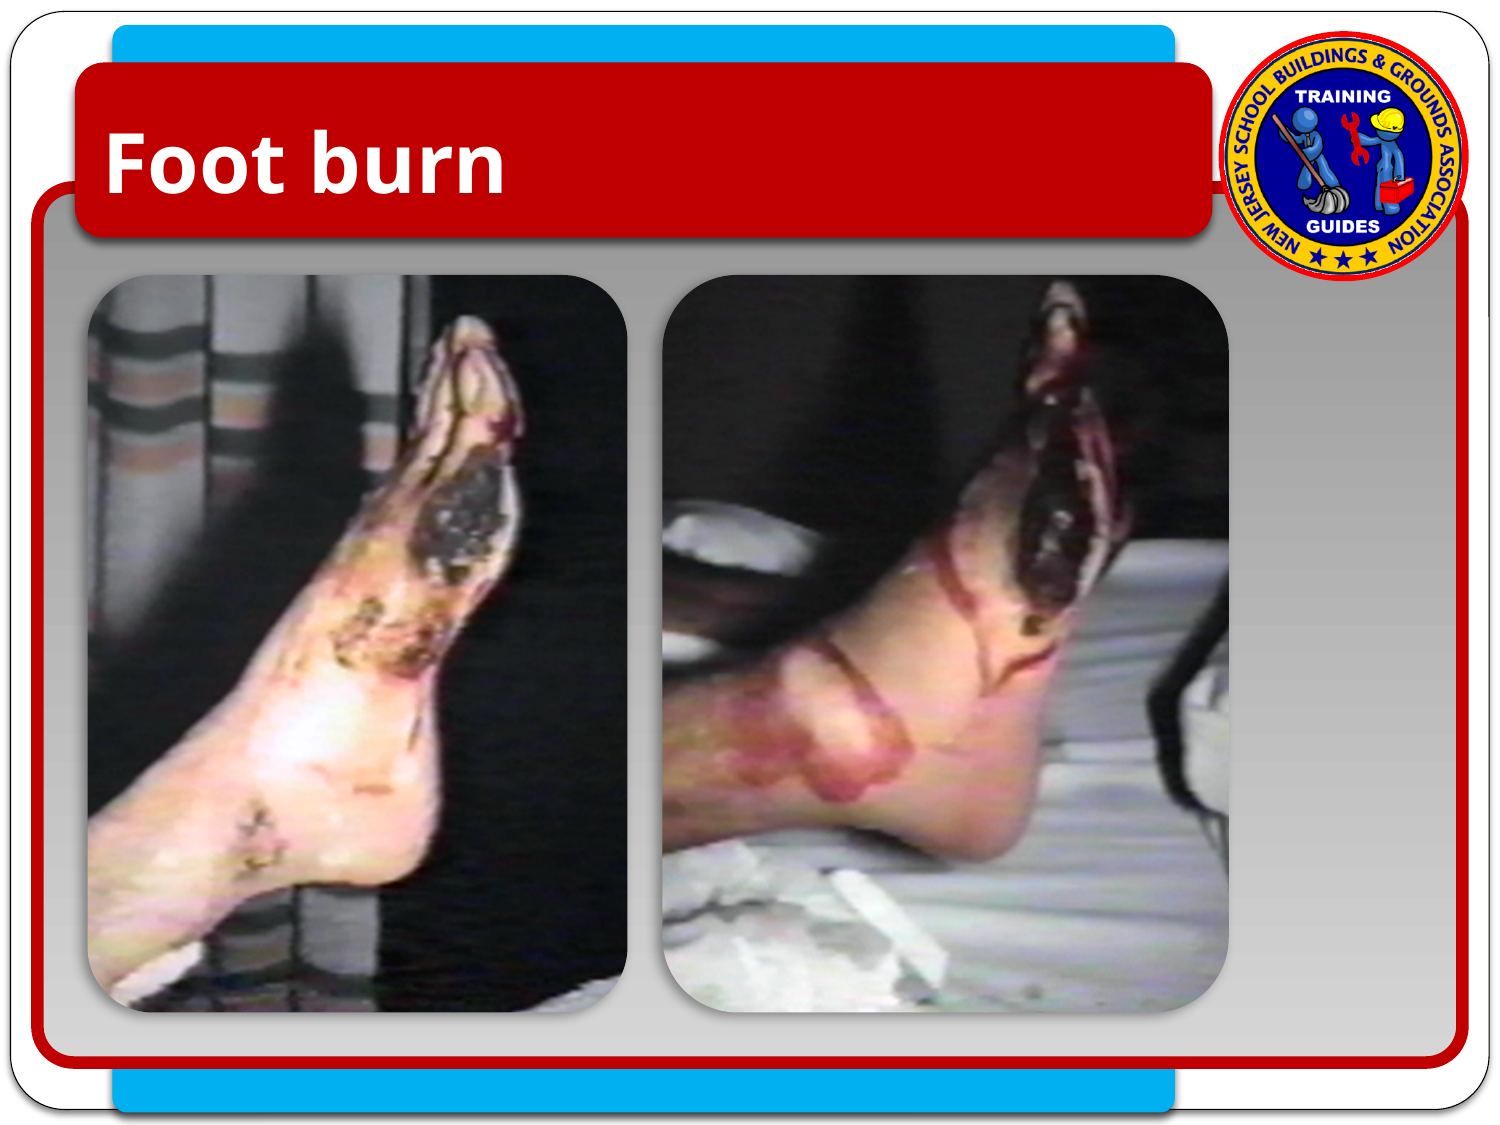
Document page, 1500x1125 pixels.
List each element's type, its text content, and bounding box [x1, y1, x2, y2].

title Foot burn [87, 75, 1200, 225]
picture [87, 274, 628, 1013]
picture [662, 37, 1462, 1013]
